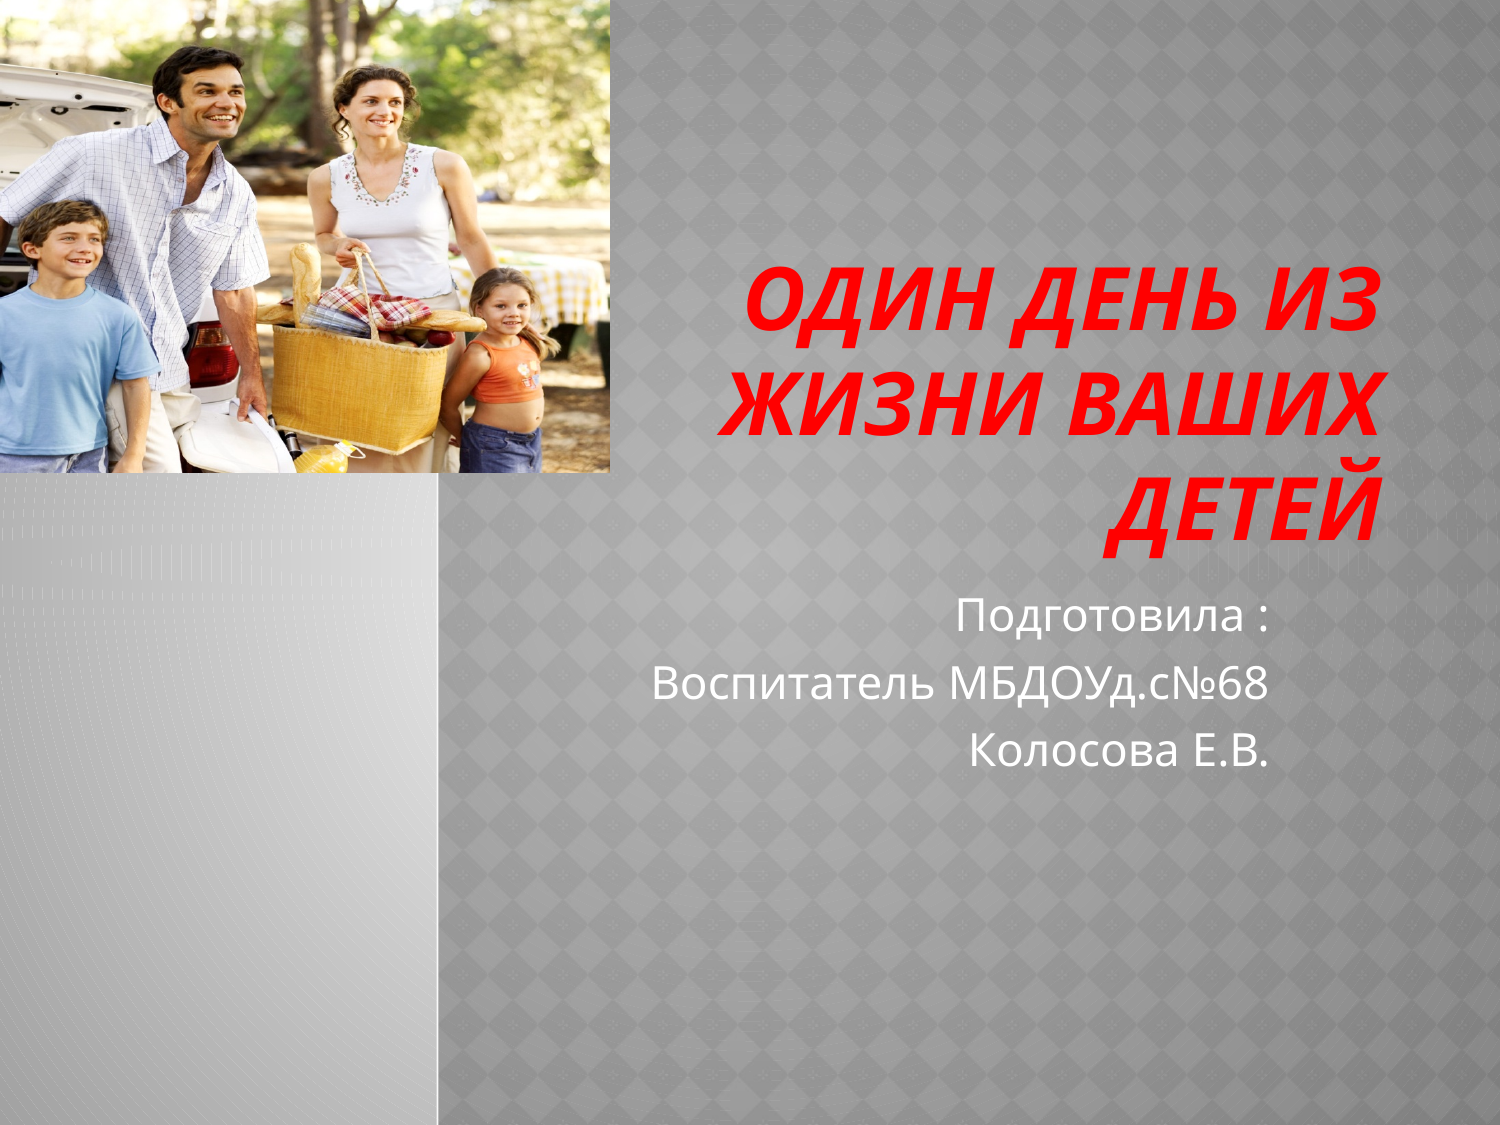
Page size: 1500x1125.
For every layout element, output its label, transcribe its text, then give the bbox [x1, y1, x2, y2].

picture [0, 0, 610, 474]
title Один день из жизни ваших детей [552, 87, 1390, 558]
subtitle Подготовила : Воспитатель МБДОУд.с№68 Колосова Е.В. [225, 585, 1278, 925]
